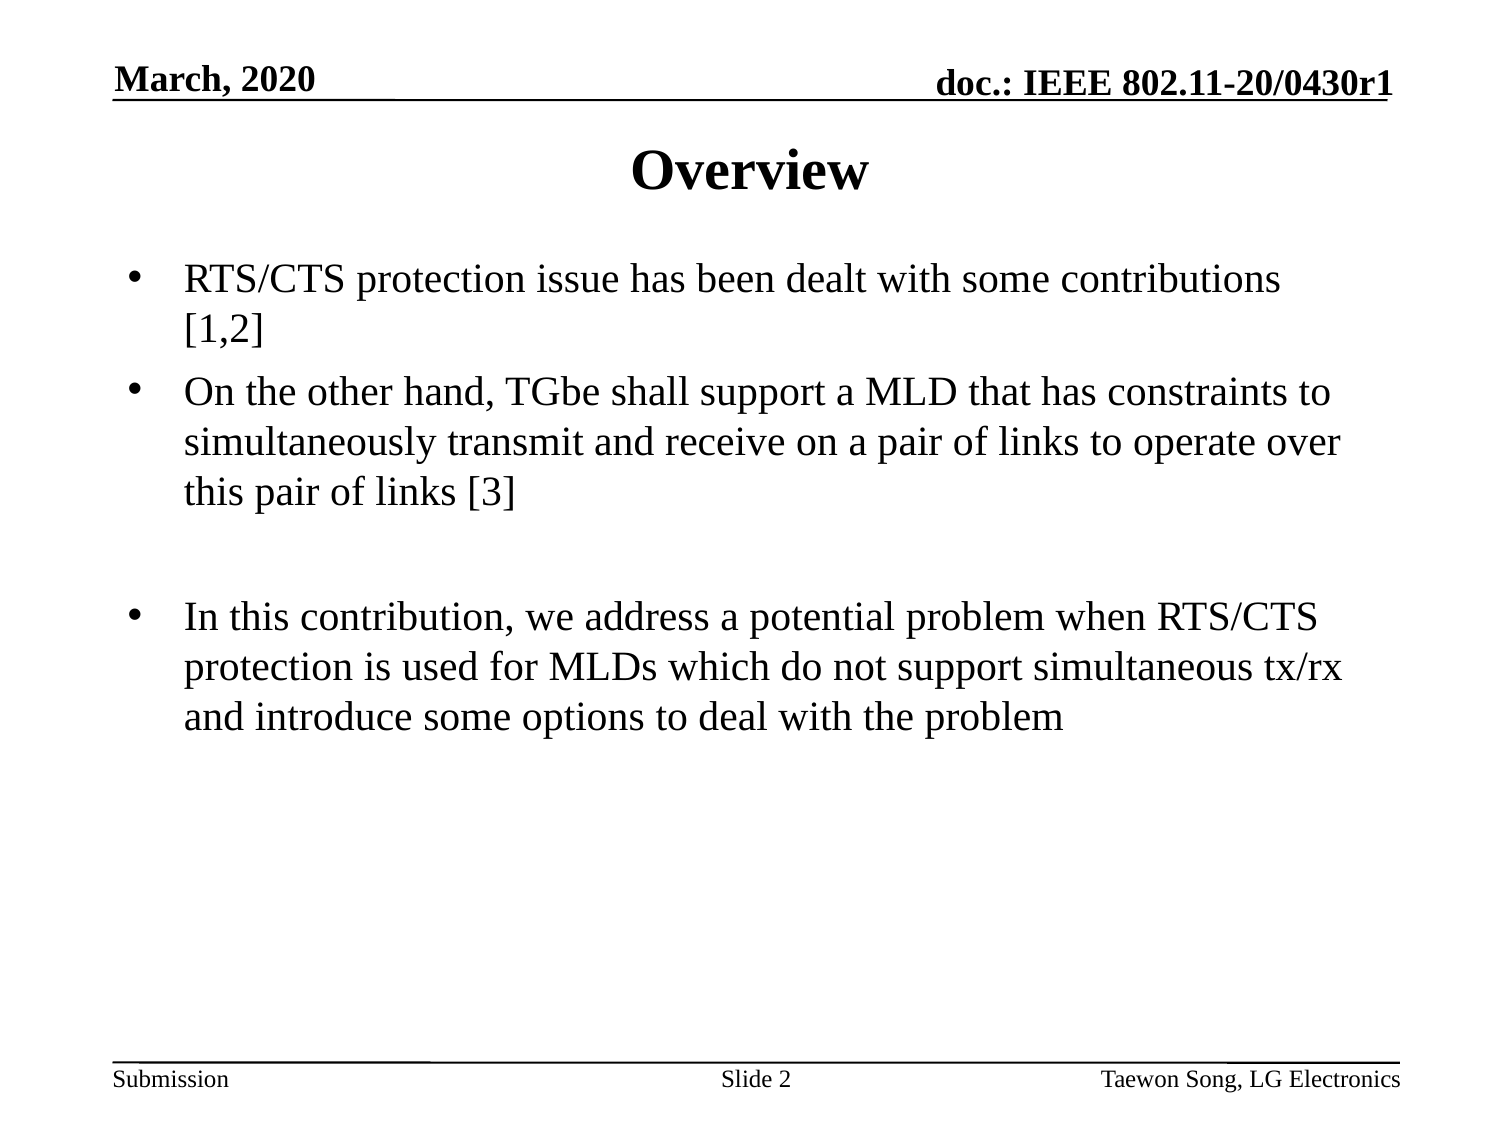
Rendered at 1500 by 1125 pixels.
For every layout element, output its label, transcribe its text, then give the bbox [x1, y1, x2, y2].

title Overview [112, 112, 1388, 221]
slide_number Slide 2 [712, 1061, 800, 1123]
list RTS/CTS protection issue has been dealt with some contributions [1,2] On the other hand, TGbe shall support a MLD that has constraints to simultaneously transmit and receive on a pair of links to operate over this pair of links [3] In this contribution, we address a potential problem when RTS/CTS protection is used for MLDs which do not support simultaneous tx/rx and introduce some options to deal with the problem [112, 243, 1388, 1000]
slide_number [114, 54, 423, 100]
footer Taewon Song, LG Electronics [878, 1061, 1402, 1093]
